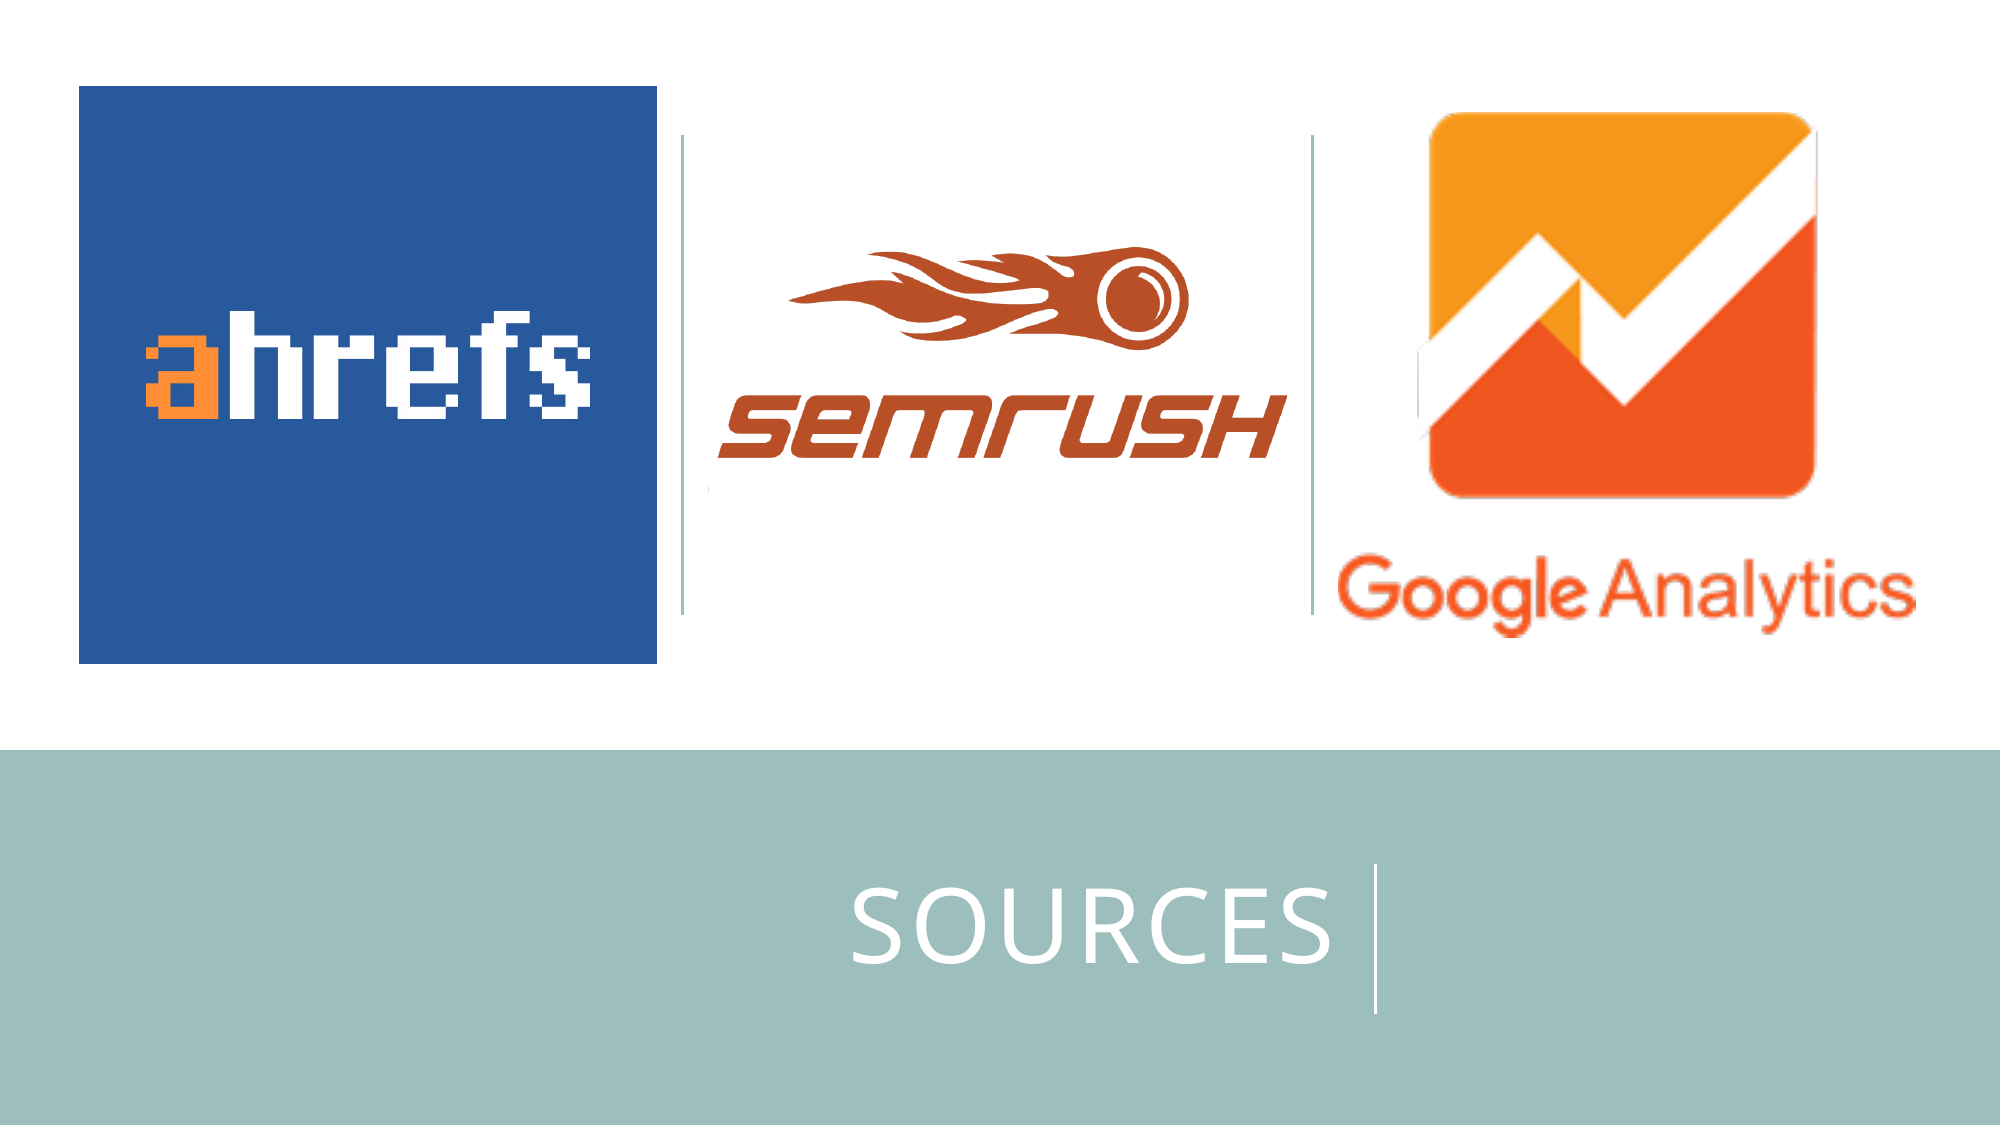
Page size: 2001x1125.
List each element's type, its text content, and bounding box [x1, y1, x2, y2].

picture [79, 86, 657, 664]
text_box [0, 0, 2000, 751]
picture [706, 247, 1288, 503]
picture [1338, 112, 1917, 638]
title Sources [75, 813, 1350, 1054]
text_box [0, 751, 2000, 1125]
